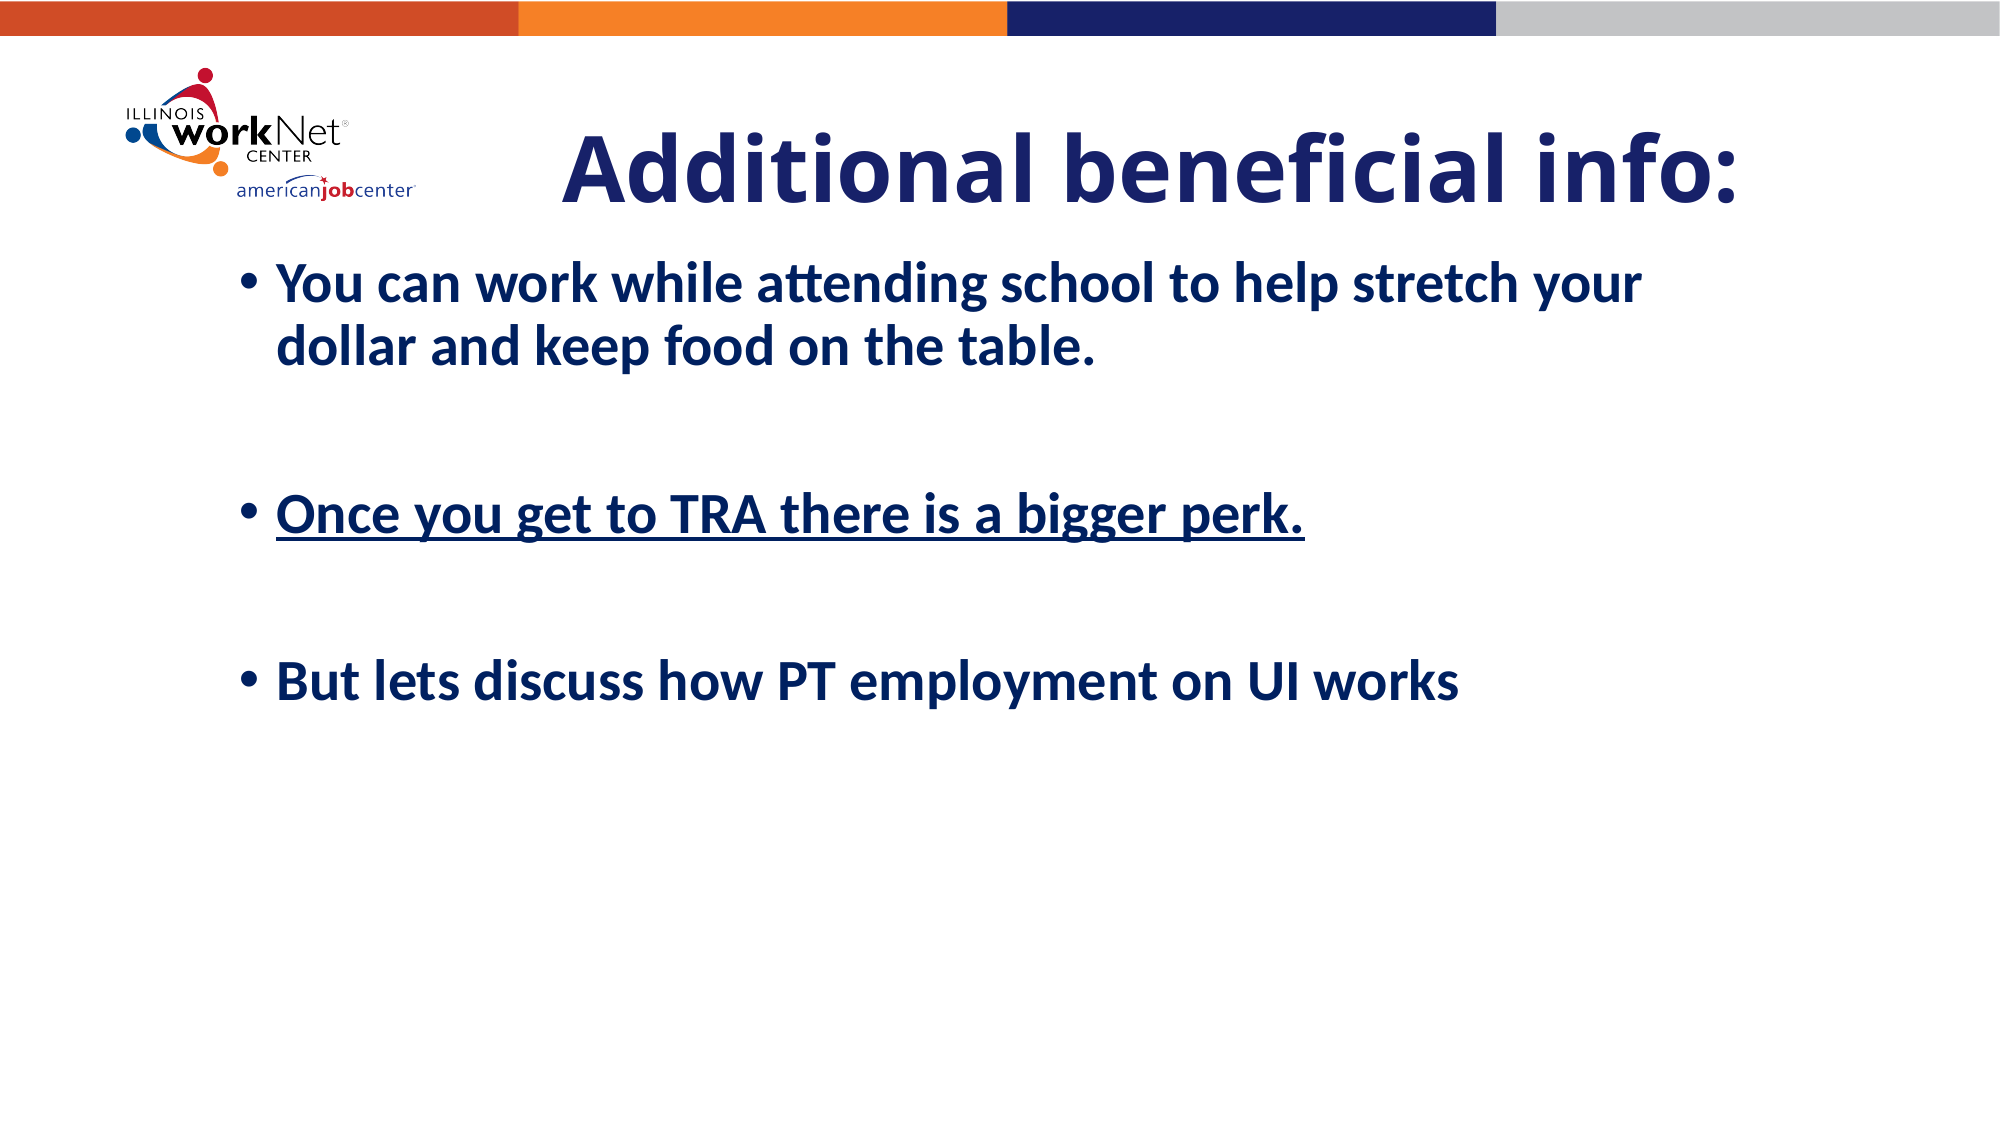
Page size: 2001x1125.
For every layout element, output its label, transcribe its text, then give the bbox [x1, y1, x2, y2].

list You can work while attending school to help stretch your dollar and keep food on the table. Once you get to TRA there is a bigger perk. But lets discuss how PT employment on UI works [223, 245, 1777, 1056]
picture [0, 0, 2000, 1125]
title Additional beneficial info: [526, 100, 1777, 245]
